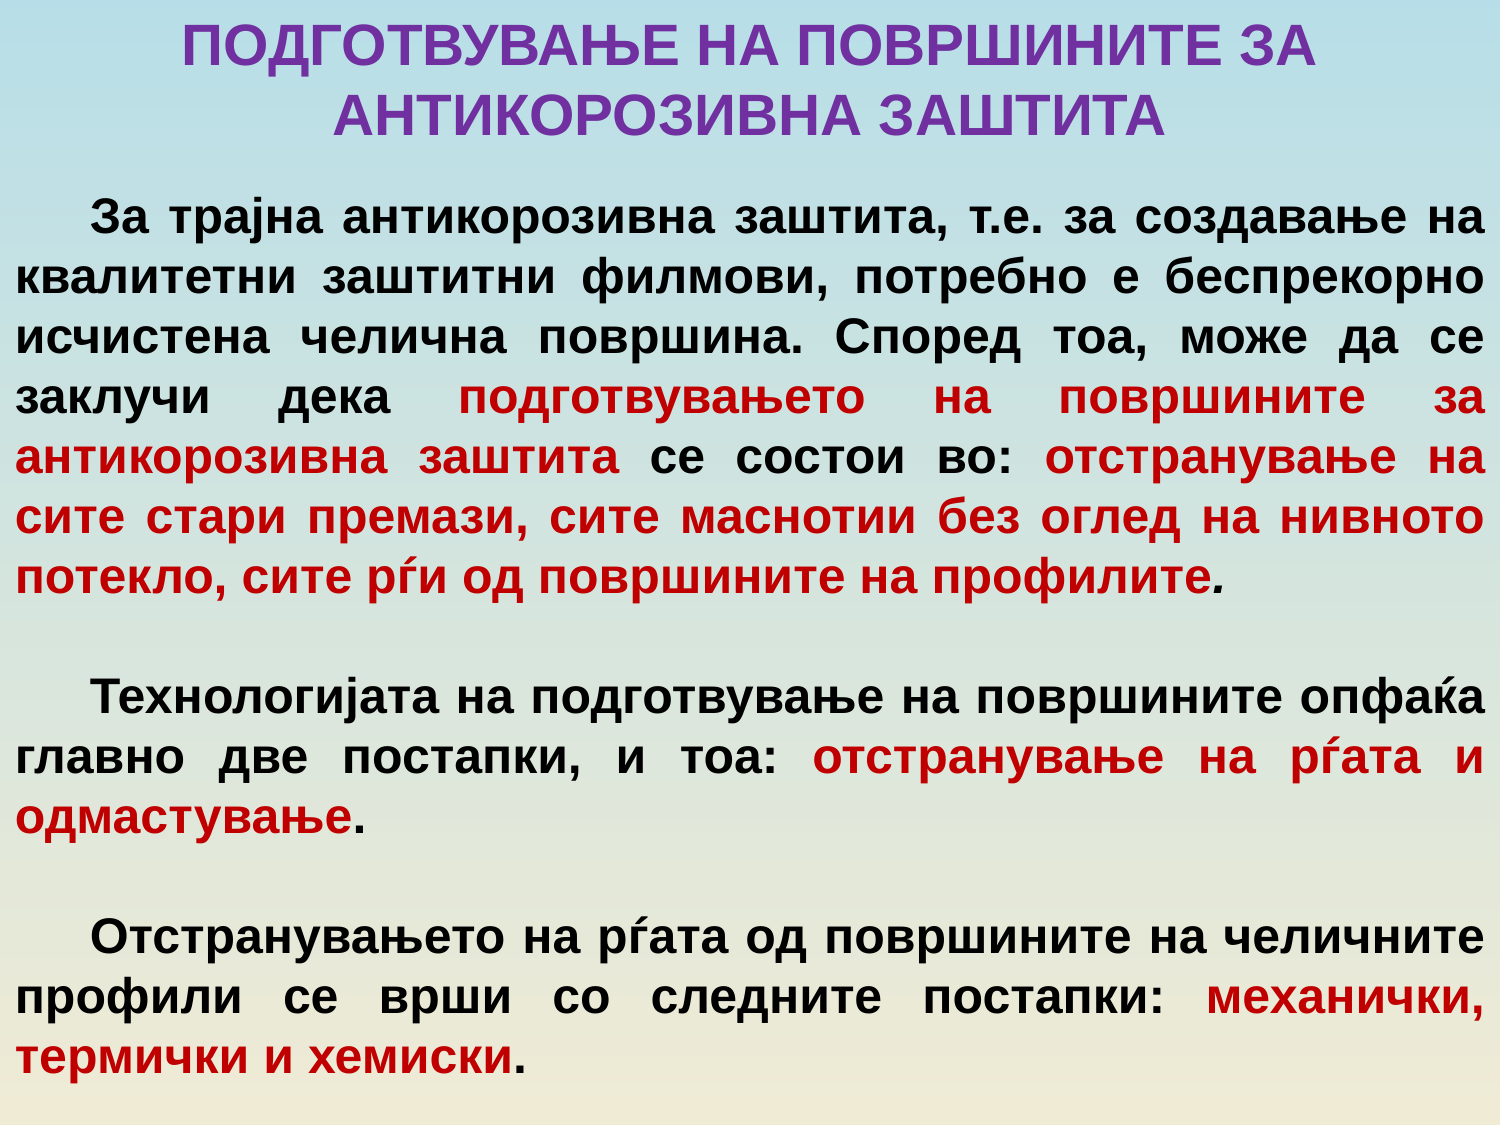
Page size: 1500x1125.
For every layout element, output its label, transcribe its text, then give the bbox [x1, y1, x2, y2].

text_box ПОДГОТВУВАЊЕ НА ПОВРШИНИТЕ ЗА АНТИКОРОЗИВНА ЗАШТИТА [0, 0, 1500, 155]
text_box За трајна антикорозивна заштита, т.е. за создавање на квалитетни заштитни филмови, потребно е беспрекорно исчистена челична површина. Според тоа, може да се заклучи дека подготвувањето на површините за антикорозивна заштита се состои во: отстранување на сите стари премази, сите маснотии без оглед на нивното потекло, сите рѓи од површините на профилите. Технологијата на подготвување на површините опфаќа главно две постапки, и тоа: отстранување на рѓата и одмастување. Отстранувањето на рѓата од површините на челичните профили се врши со следните постапки: механички, термички и хемиски. [0, 175, 1500, 1091]
